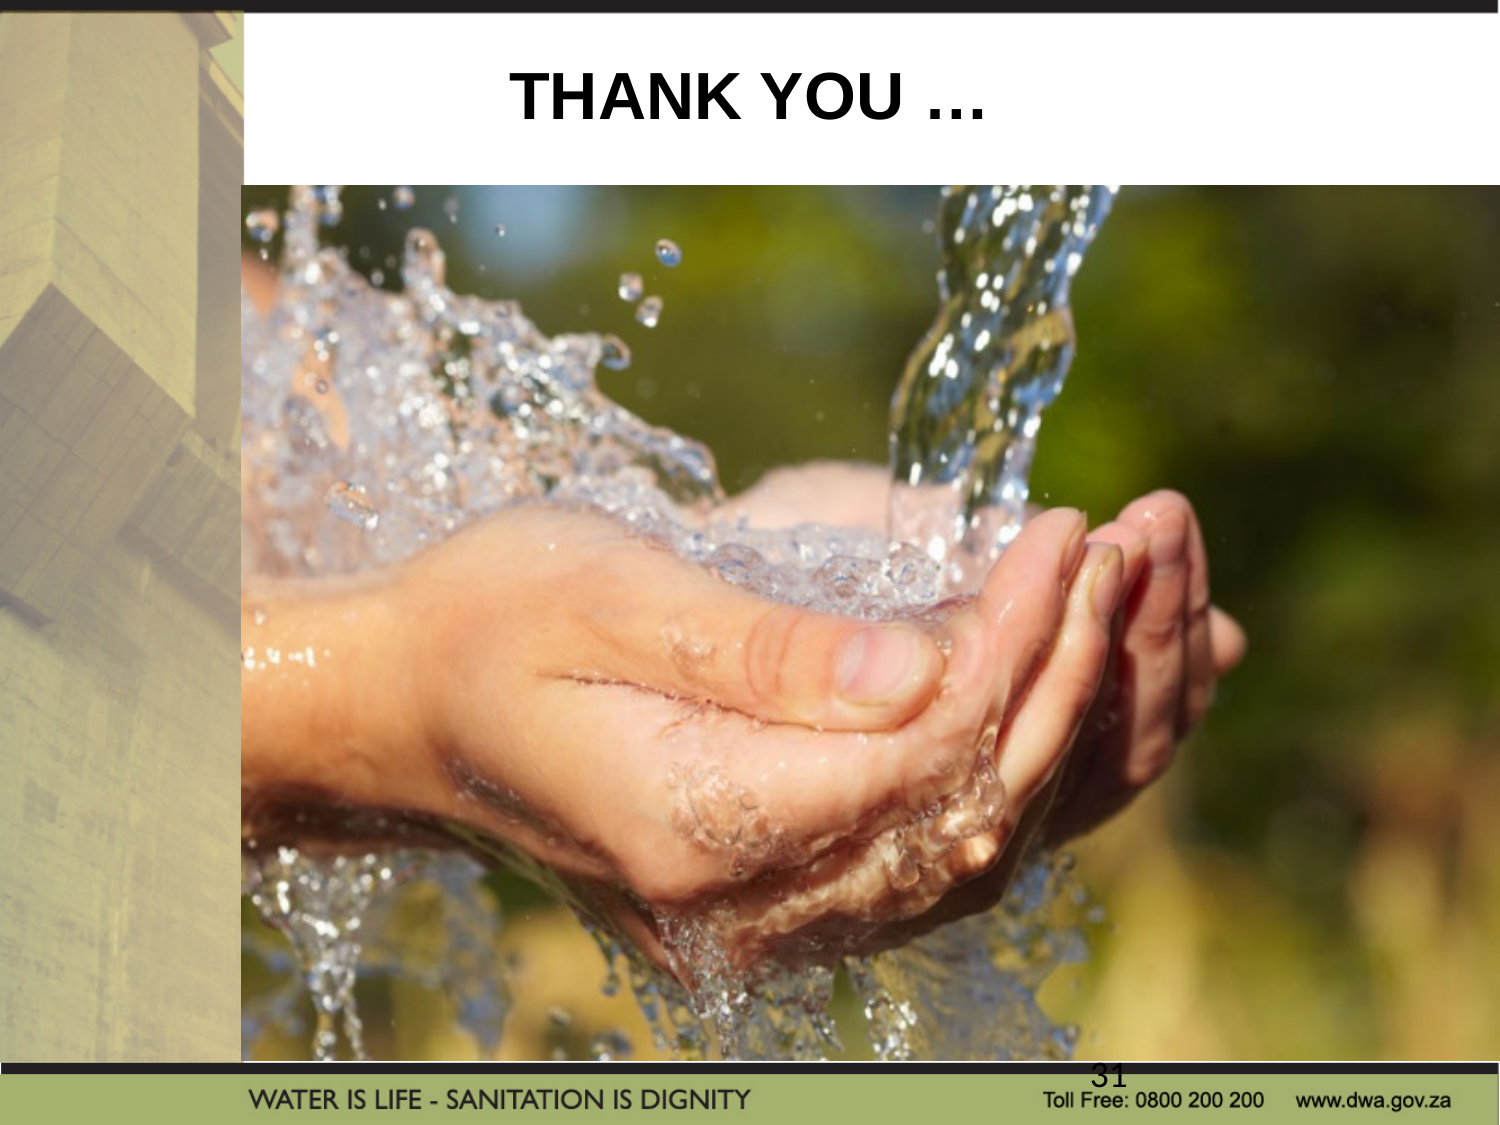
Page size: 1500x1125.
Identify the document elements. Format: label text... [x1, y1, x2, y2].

title Thank You … [75, 45, 1425, 233]
slide_number 31 [1074, 1069, 1425, 1103]
picture [0, 0, 1500, 1125]
